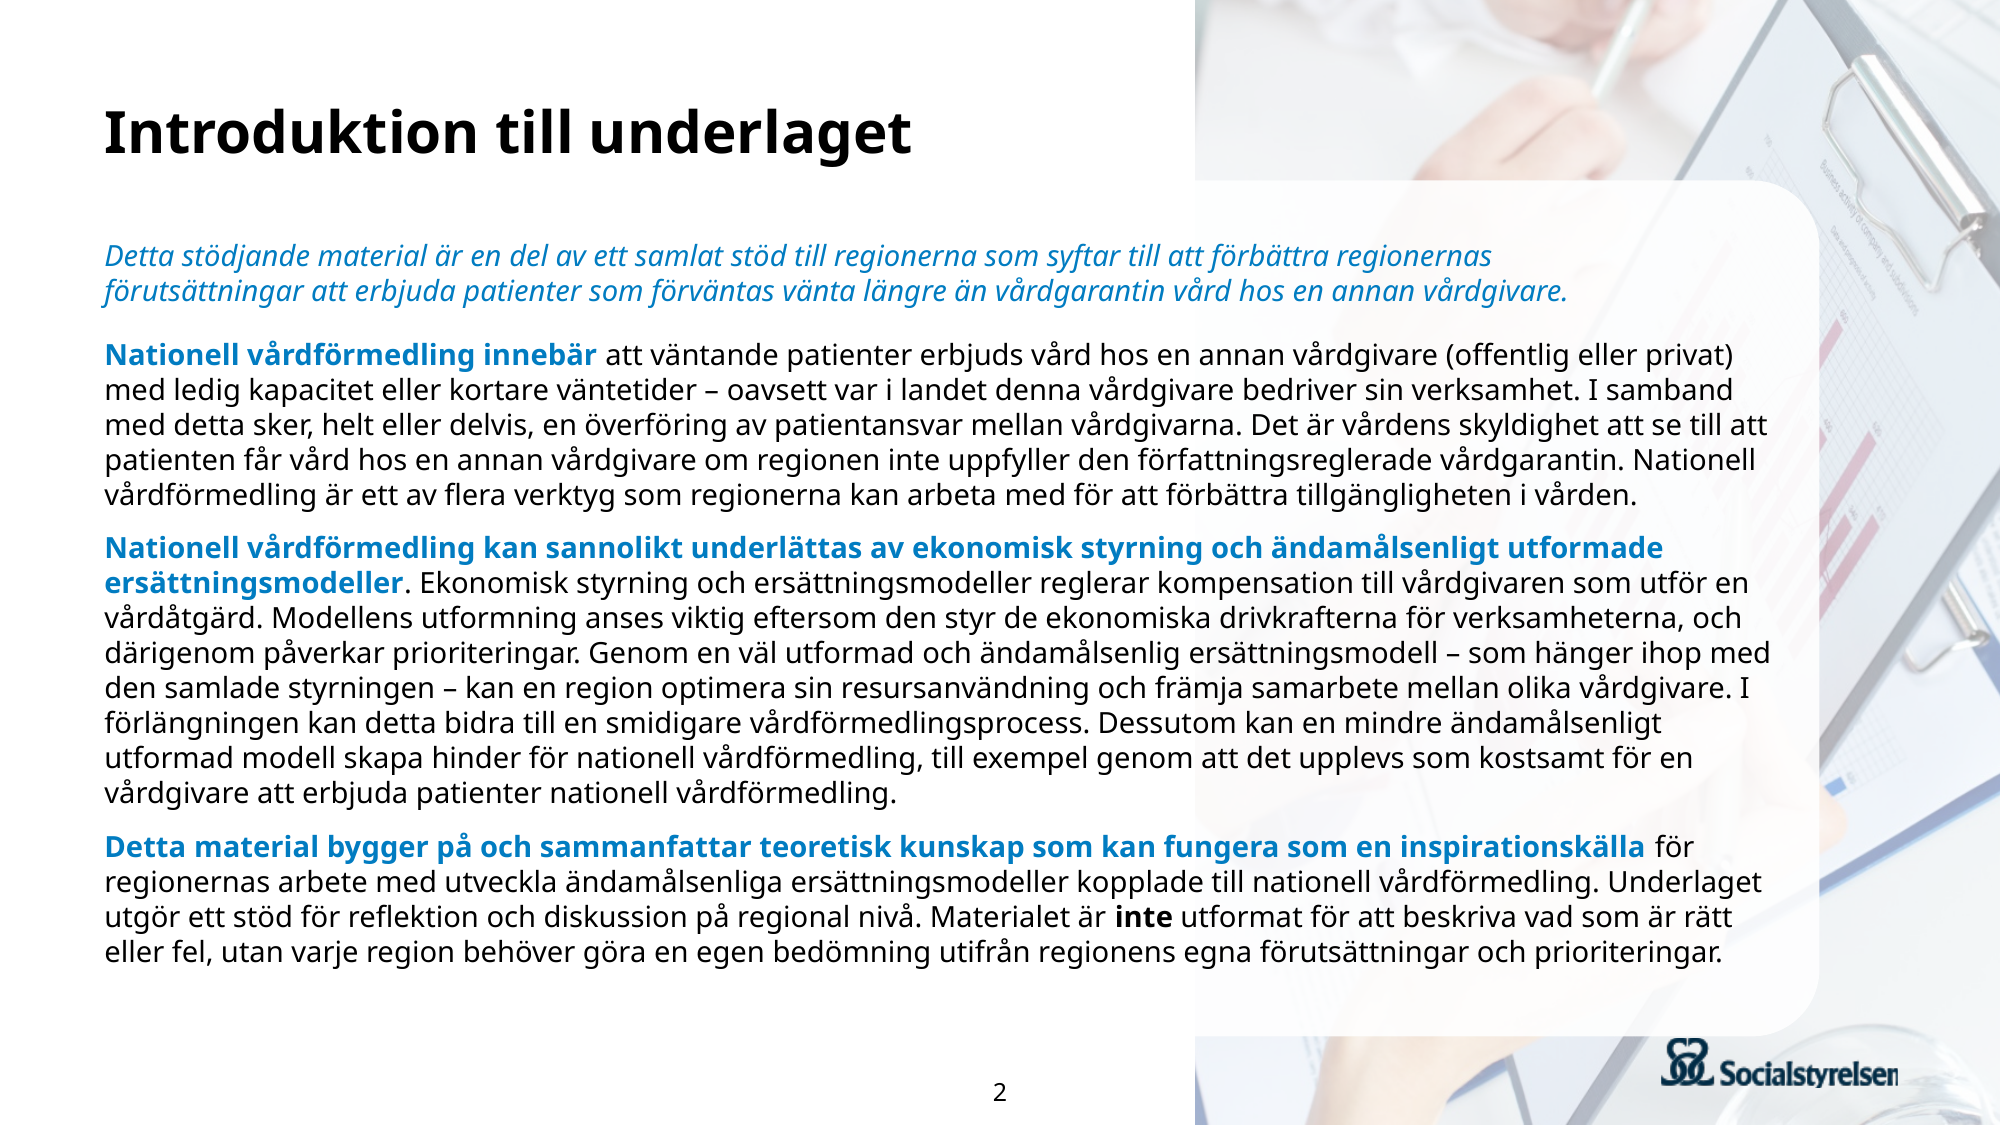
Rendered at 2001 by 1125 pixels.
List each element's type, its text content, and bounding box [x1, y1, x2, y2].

picture [1195, 0, 2000, 1125]
text_box Nationell vårdförmedling innebär att väntande patienter erbjuds vård hos en annan vårdgivare (offentlig eller privat) med ledig kapacitet eller kortare väntetider – oavsett var i landet denna vårdgivare bedriver sin verksamhet. I samband med detta sker, helt eller delvis, en överföring av patientansvar mellan vårdgivarna. Det är vårdens skyldighet att se till att patienten får vård hos en annan vårdgivare om regionen inte uppfyller den författningsreglerade vårdgarantin. Nationell vårdförmedling är ett av flera verktyg som regionerna kan arbeta med för att förbättra tillgängligheten i vården. Nationell vårdförmedling kan sannolikt underlättas av ekonomisk styrning och ändamålsenligt utformade ersättningsmodeller. Ekonomisk styrning och ersättningsmodeller reglerar kompensation till vårdgivaren som utför en vårdåtgärd. Modellens utformning anses viktig eftersom den styr de ekonomiska drivkrafterna för verksamheterna, och därigenom påverkar prioriteringar. Genom en väl utformad och ändamålsenlig ersättningsmodell – som hänger ihop med den samlade styrningen – kan en region optimera sin resursanvändning och främja samarbete mellan olika vårdgivare. I förlängningen kan detta bidra till en smidigare vårdförmedlingsprocess. Dessutom kan en mindre ändamålsenligt utformad modell skapa hinder för nationell vårdförmedling, till exempel genom att det upplevs som kostsamt för en vårdgivare att erbjuda patienter nationell vårdförmedling. Detta material bygger på och sammanfattar teoretisk kunskap som kan fungera som en inspirationskälla för regionernas arbete med utveckla ändamålsenliga ersättningsmodeller kopplade till nationell vårdförmedling. Underlaget utgör ett stöd för reflektion och diskussion på regional nivå. Materialet är inte utformat för att beskriva vad som är rätt eller fel, utan varje region behöver göra en egen bedömning utifrån regionens egna förutsättningar och prioriteringar. [104, 336, 1195, 911]
title Introduktion till underlaget [104, 88, 1195, 180]
slide_number 2 [923, 1063, 1077, 1124]
text_box Detta stödjande material är en del av ett samlat stöd till regionerna som syftar till att förbättra regionernas förutsättningar att erbjuda patienter som förväntas vänta längre än vårdgarantin vård hos en annan vårdgivare. [104, 230, 1195, 336]
text_box [47, 179, 1195, 1038]
